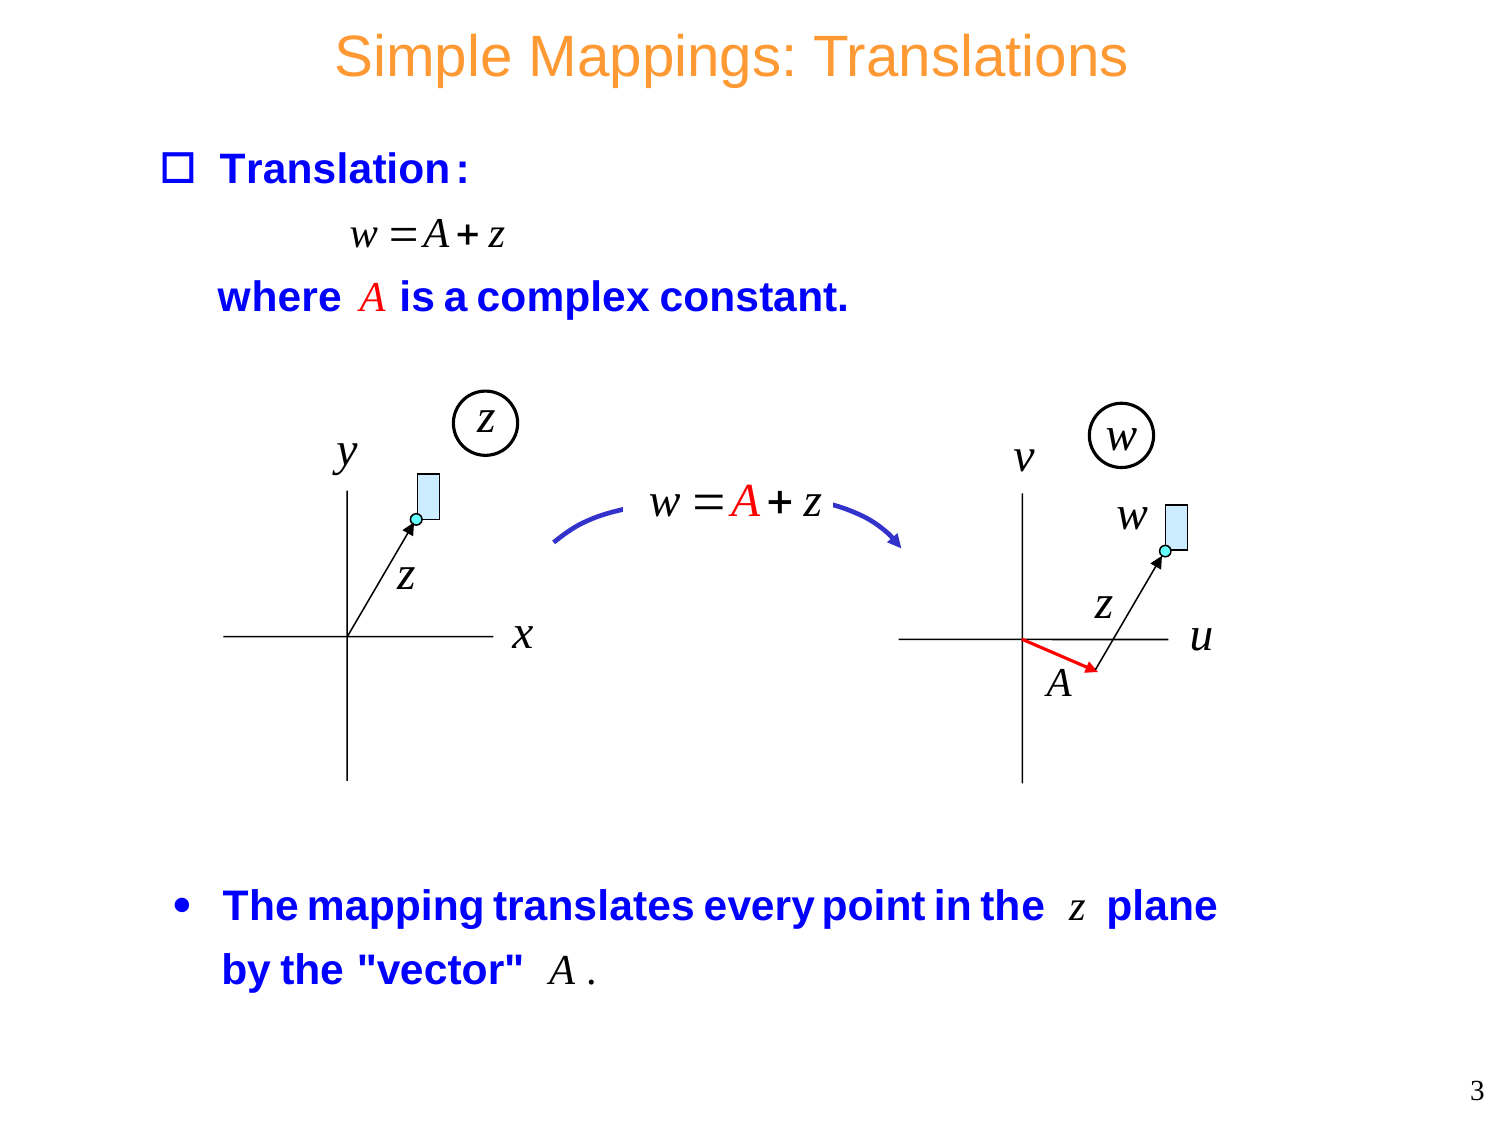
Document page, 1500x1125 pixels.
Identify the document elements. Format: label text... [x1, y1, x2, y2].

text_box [154, 144, 869, 330]
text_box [169, 881, 1227, 1003]
slide_number 3 [1187, 1063, 1500, 1125]
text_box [223, 390, 1224, 784]
title Simple Mappings: Translations [63, 0, 1402, 107]
